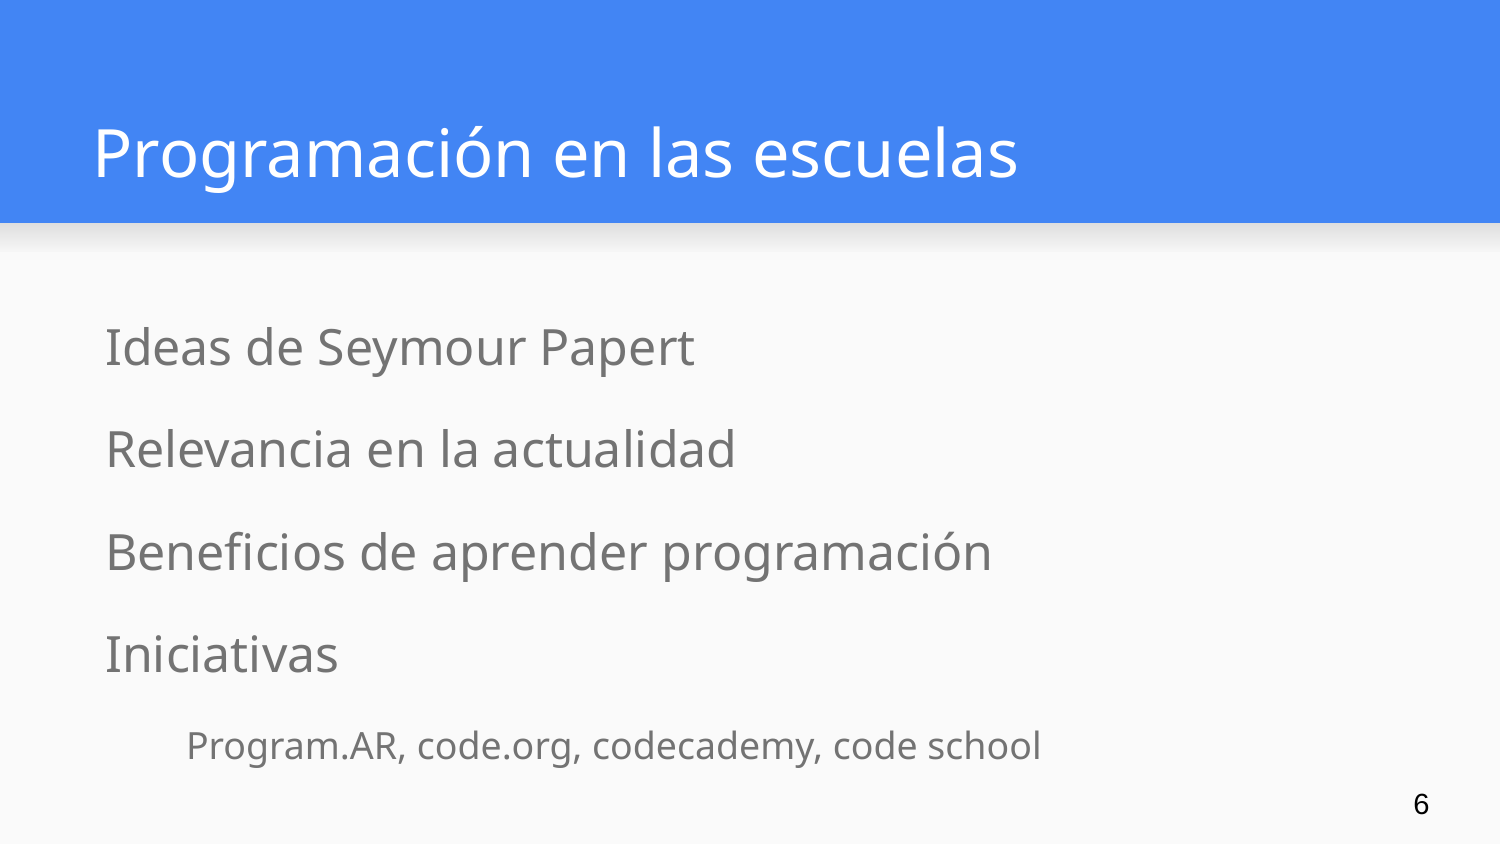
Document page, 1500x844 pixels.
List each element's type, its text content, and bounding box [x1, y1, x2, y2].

list Ideas de Seymour Papert Relevancia en la actualidad Beneficios de aprender programación Iniciativas Program.AR, code.org, codecademy, code school [77, 314, 1427, 760]
title Programación en las escuelas [77, 121, 1427, 206]
slide_number ‹#› [1398, 770, 1489, 835]
